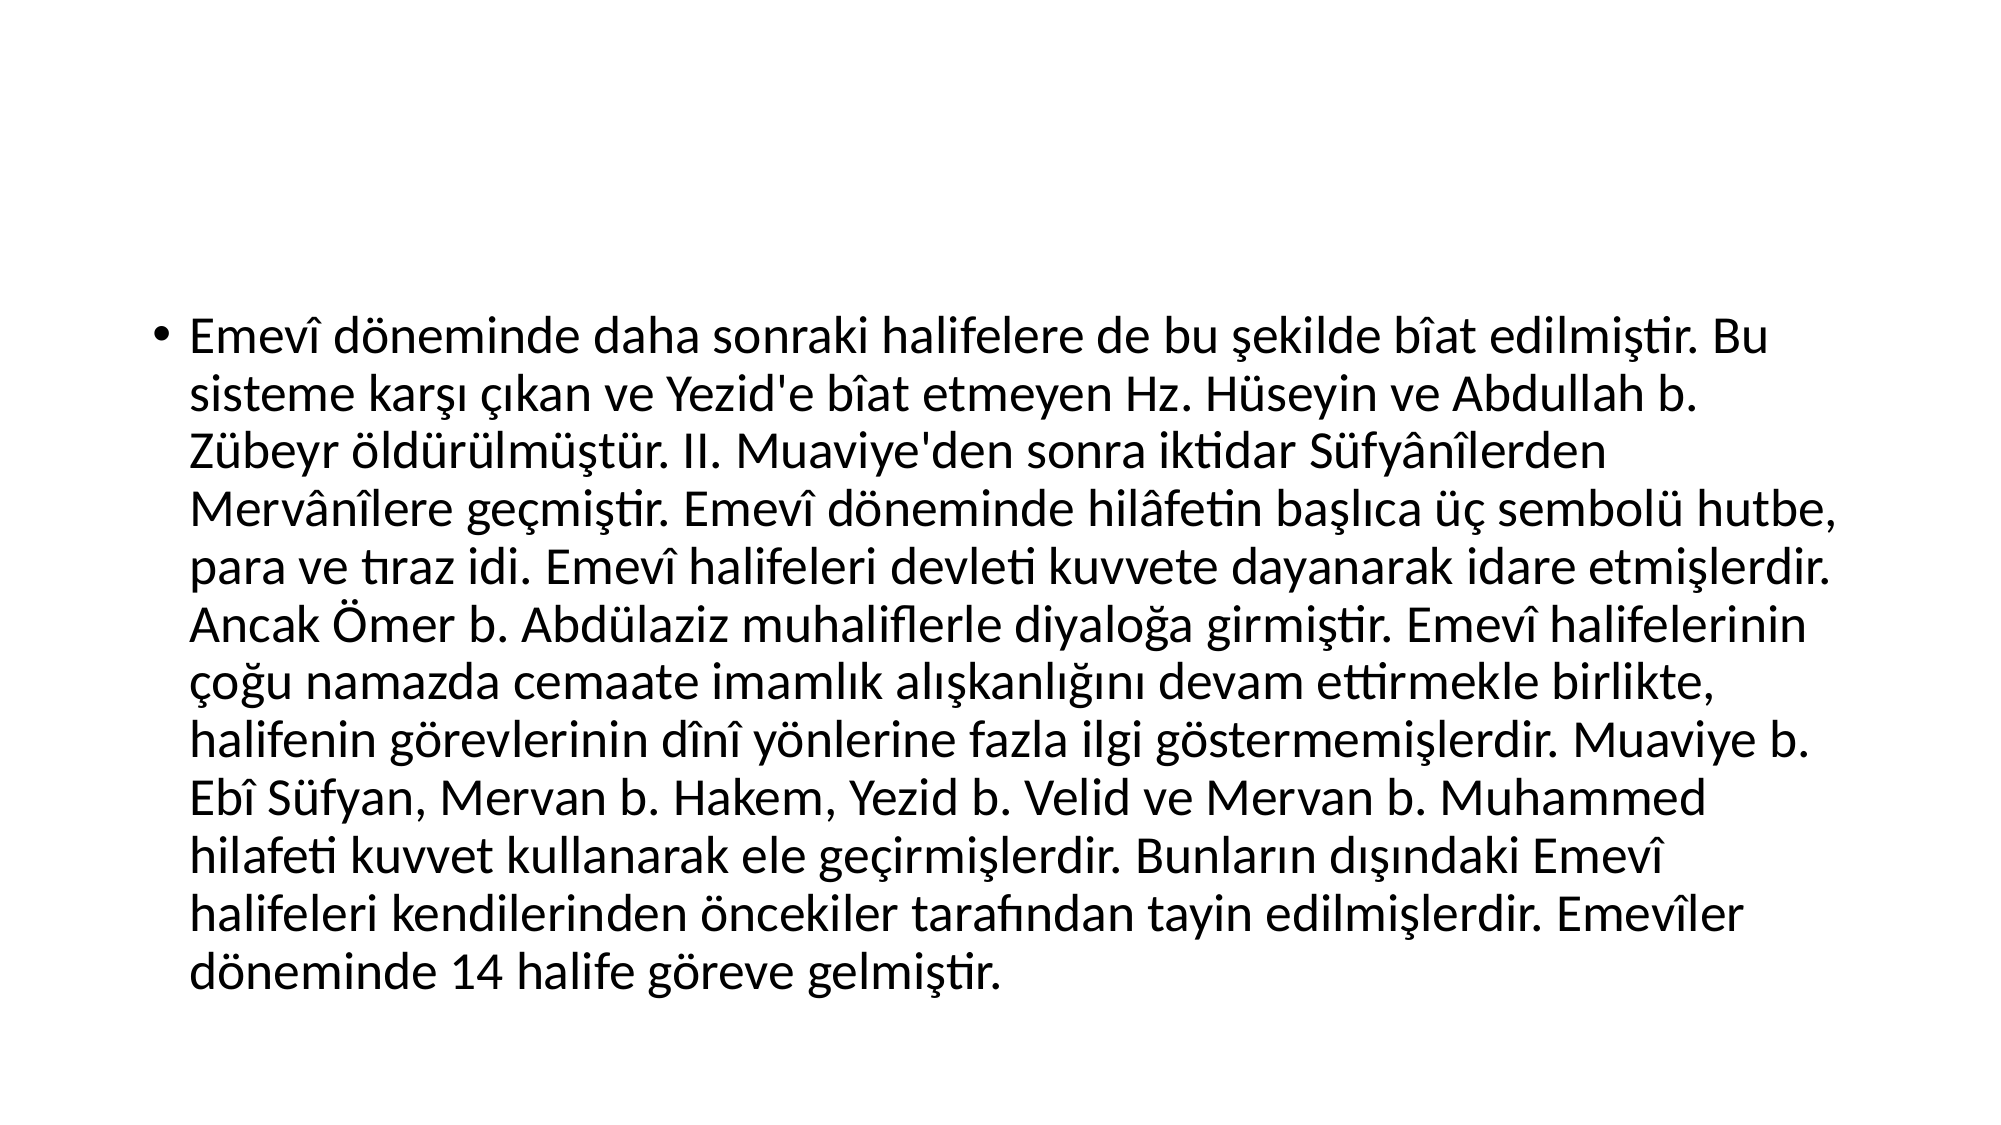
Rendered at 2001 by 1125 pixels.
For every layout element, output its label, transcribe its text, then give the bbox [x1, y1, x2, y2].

list Emevî döneminde daha sonraki halifelere de bu şekilde bîat edilmiştir. Bu sisteme karşı çıkan ve Yezid'e bîat etmeyen Hz. Hüseyin ve Abdullah b. Zübeyr öldürülmüştür. II. Muaviye'den sonra iktidar Süfyânîlerden Mervânîlere geçmiştir. Emevî döneminde hilâfetin başlıca üç sembolü hutbe, para ve tıraz idi. Emevî halifeleri devleti kuvvete dayanarak idare etmişlerdir. Ancak Ömer b. Abdülaziz muhaliflerle diyaloğa girmiştir. Emevî halifelerinin çoğu namazda cemaate imamlık alışkanlığını devam ettirmekle birlikte, halifenin görevlerinin dînî yönlerine fazla ilgi göstermemişlerdir. Muaviye b. Ebî Süfyan, Mervan b. Hakem, Yezid b. Velid ve Mervan b. Muhammed hilafeti kuvvet kullanarak ele geçirmişlerdir. Bunların dışındaki Emevî halifeleri kendilerinden öncekiler tarafından tayin edilmişlerdir. Emevîler döneminde 14 halife göreve gelmiştir. [137, 299, 1863, 1014]
